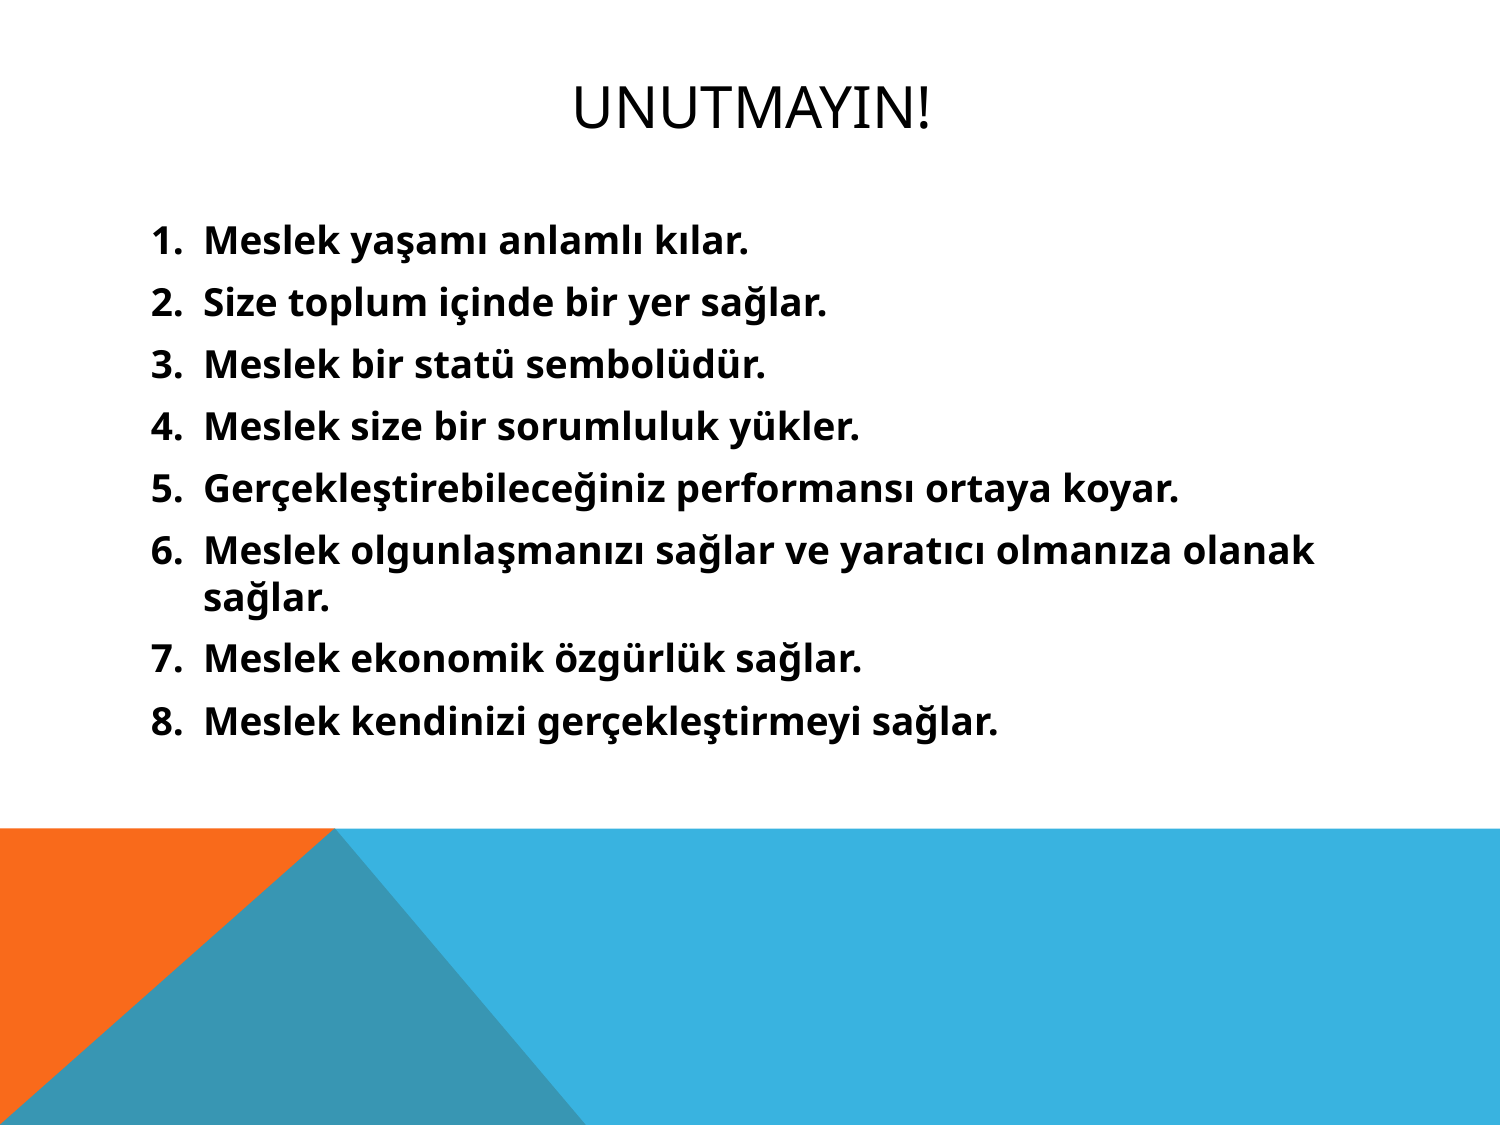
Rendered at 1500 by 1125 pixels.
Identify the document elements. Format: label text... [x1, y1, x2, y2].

list Meslek yaşamı anlamlı kılar. Size toplum içinde bir yer sağlar. Meslek bir statü sembolüdür. Meslek size bir sorumluluk yükler. Gerçekleştirebileceğiniz performansı ortaya koyar. Meslek olgunlaşmanızı sağlar ve yaratıcı olmanıza olanak sağlar. Meslek ekonomik özgürlük sağlar. Meslek kendinizi gerçekleştirmeyi sağlar. [135, 208, 1370, 756]
title UNUTMAYIN! [135, 60, 1369, 150]
